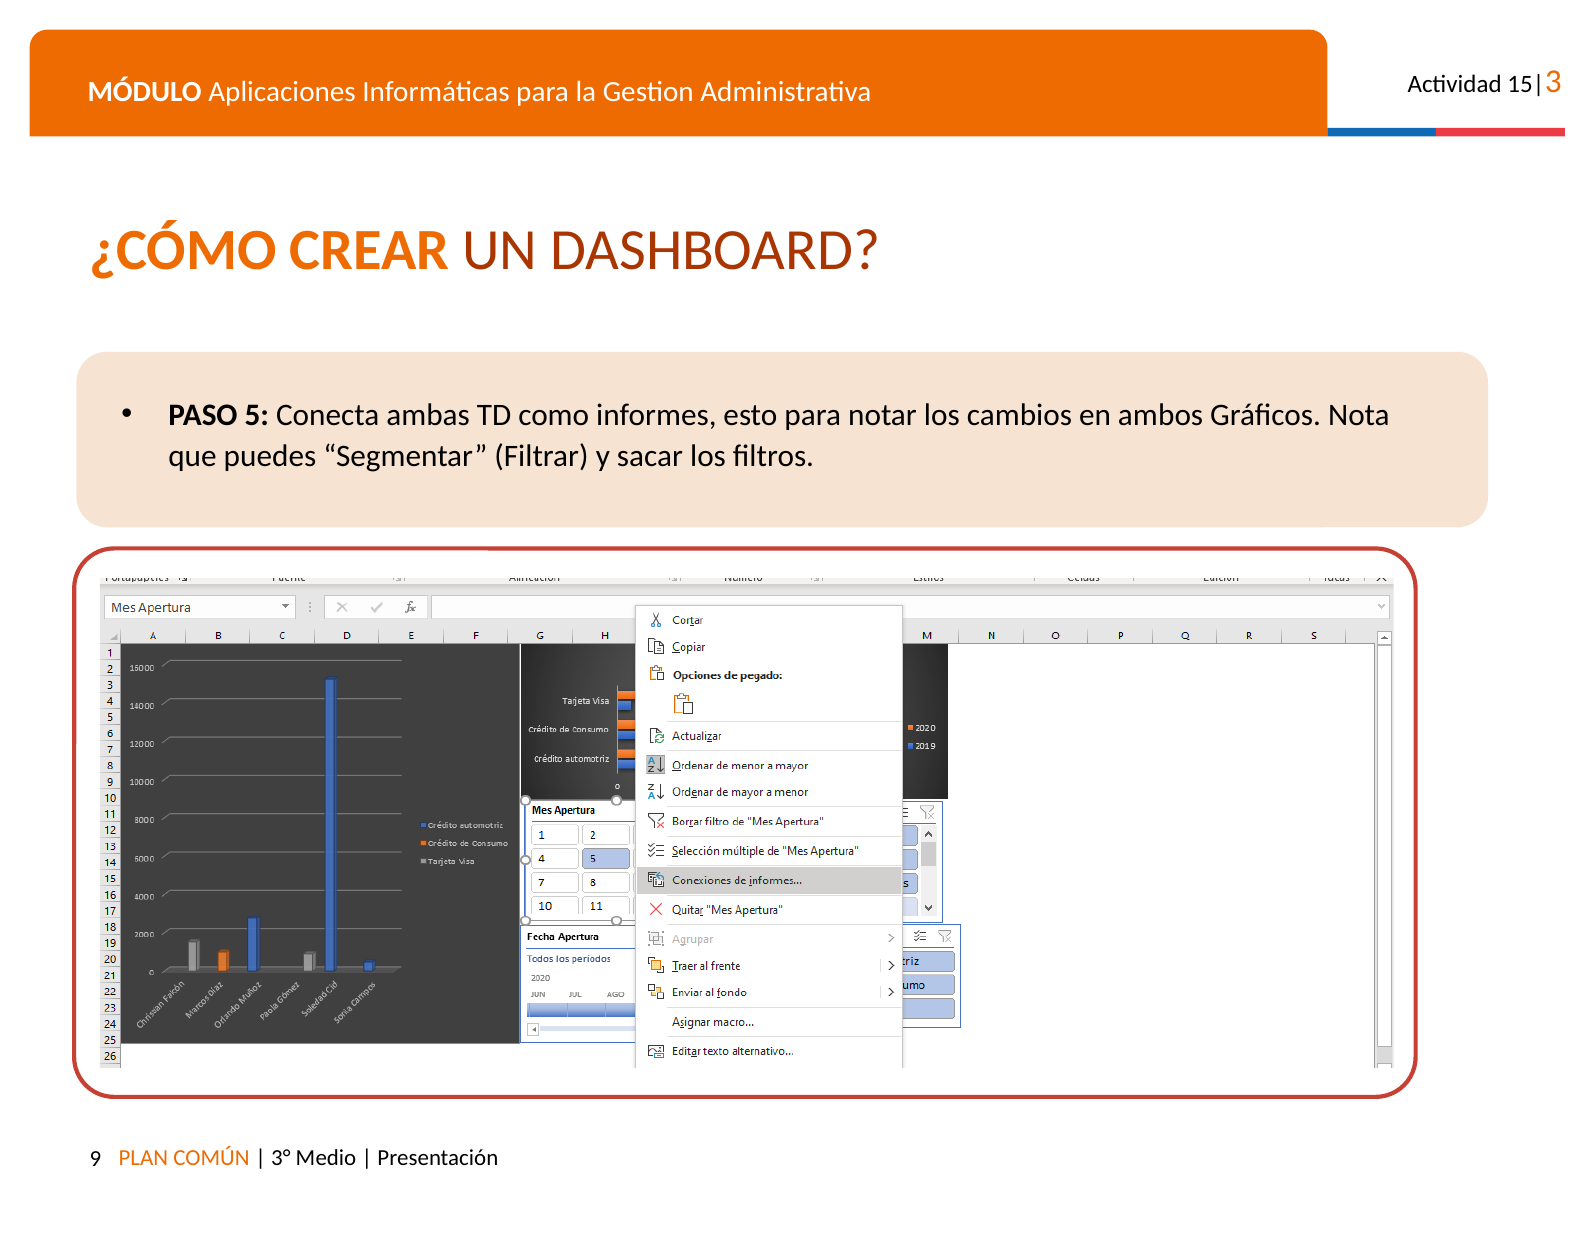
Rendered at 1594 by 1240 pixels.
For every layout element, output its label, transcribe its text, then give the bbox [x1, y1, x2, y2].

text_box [73, 548, 1416, 1098]
slide_number 9 [72, 1128, 117, 1182]
text_box ¿CÓMO CREAR UN DASHBOARD? [74, 209, 1543, 296]
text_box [76, 351, 1489, 528]
